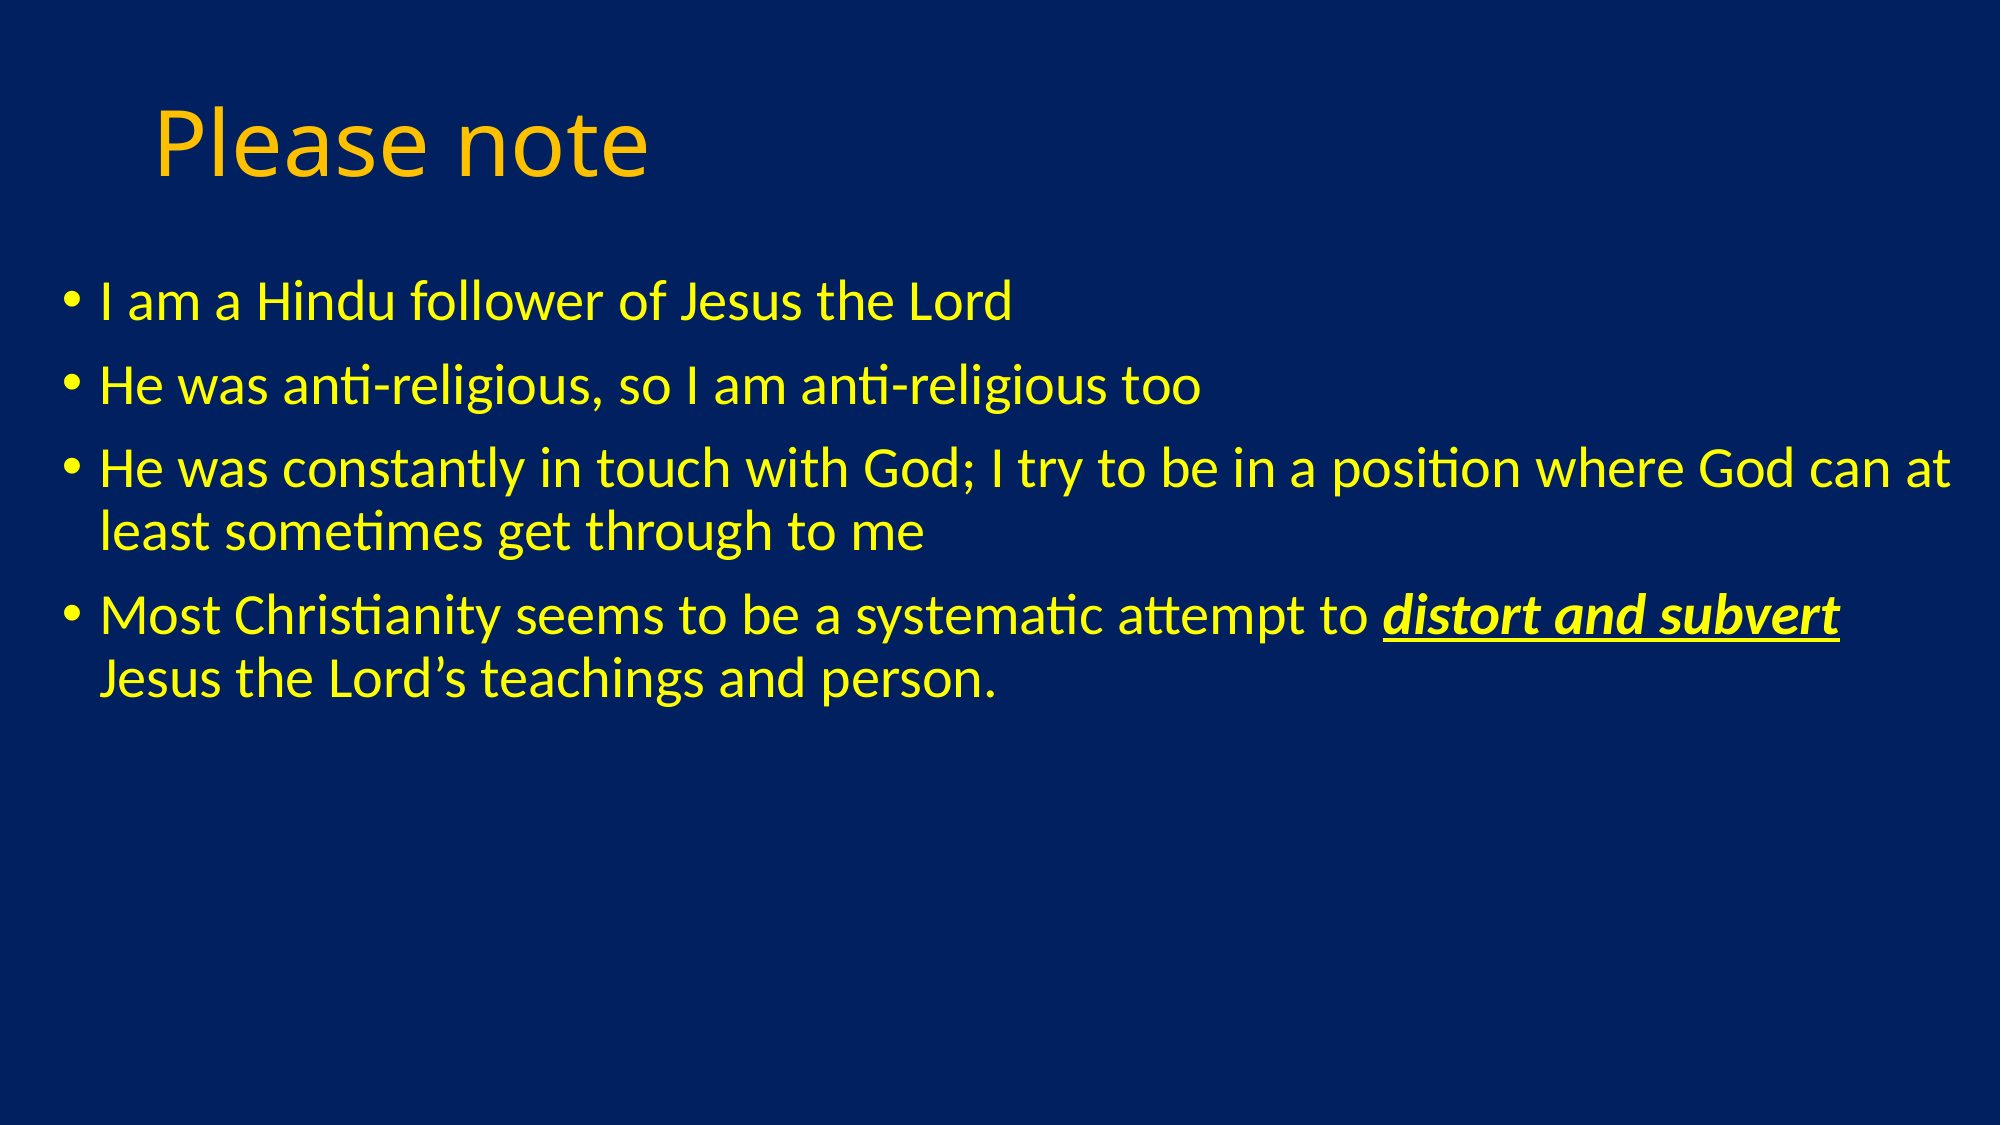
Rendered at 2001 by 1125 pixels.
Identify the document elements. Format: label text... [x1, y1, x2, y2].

list I am a Hindu follower of Jesus the Lord He was anti-religious, so I am anti-religious too He was constantly in touch with God; I try to be in a position where God can at least sometimes get through to me Most Christianity seems to be a systematic attempt to distort and subvert Jesus the Lord’s teachings and person. [46, 262, 1976, 1005]
title Please note [137, 59, 1863, 235]
